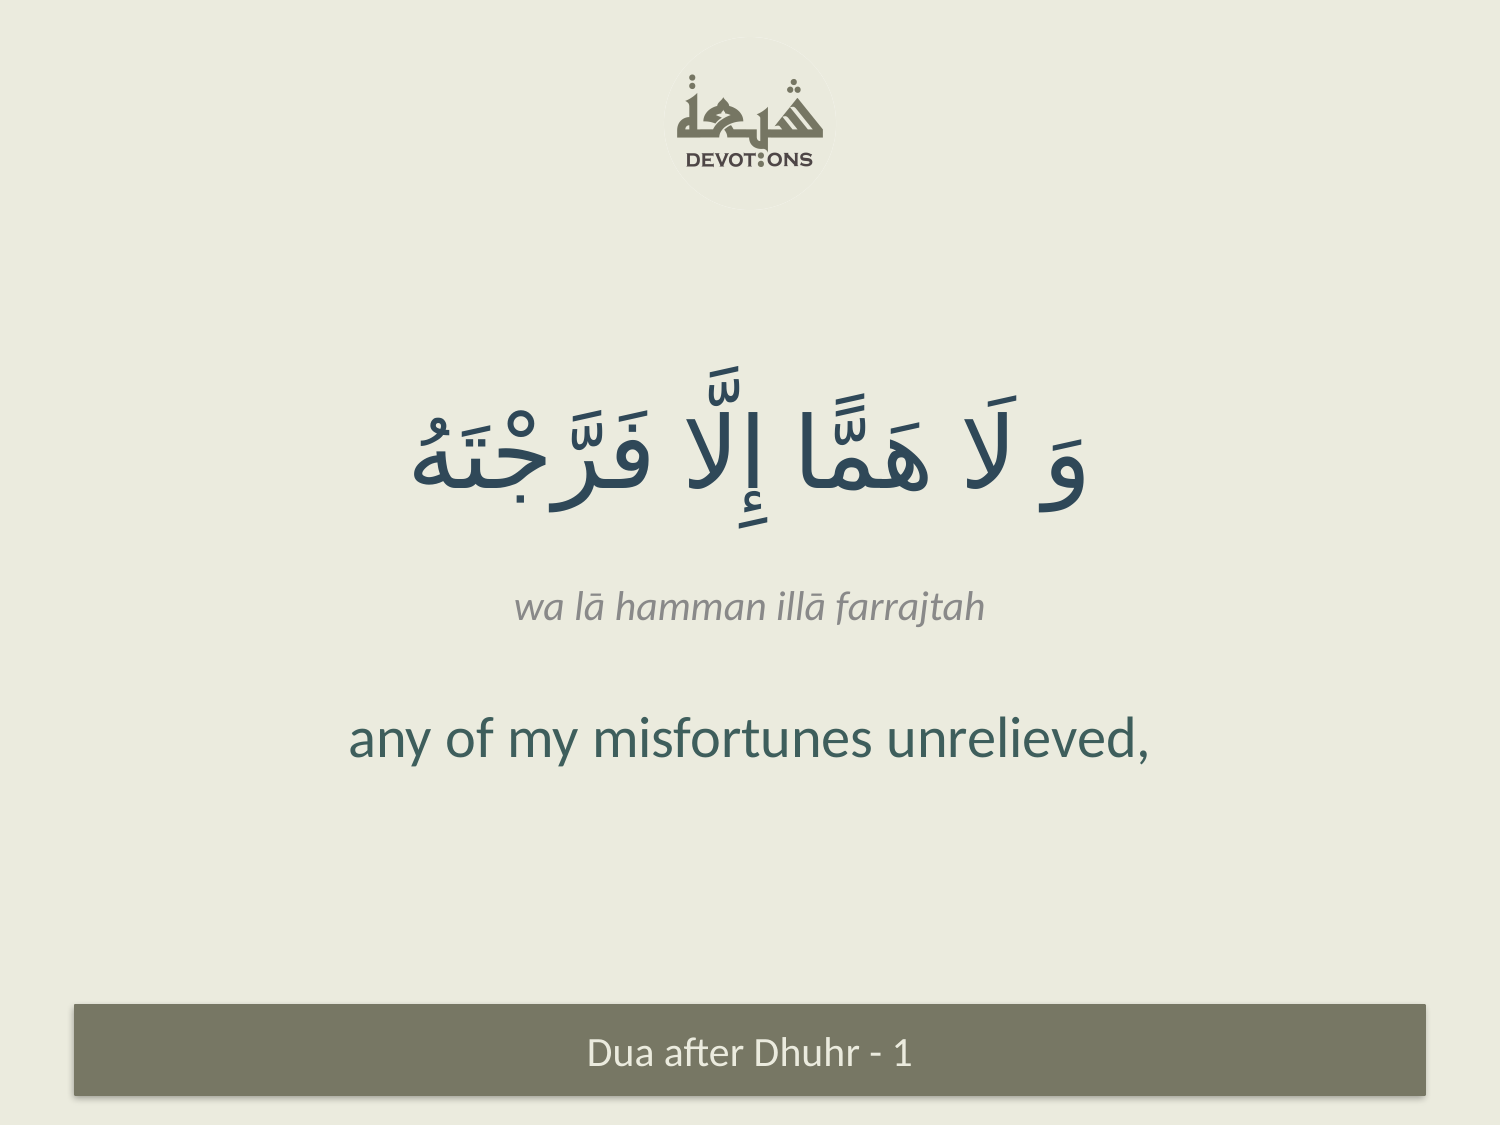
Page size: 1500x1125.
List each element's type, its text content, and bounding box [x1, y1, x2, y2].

text_box Dua after Dhuhr - 1 [571, 1017, 928, 1083]
picture [656, 29, 844, 218]
text_box [74, 1004, 1426, 1096]
text_box وَ لَا هَمًّا إِلَّا فَرَّجْتَهُ wa lā hamman illā farrajtah any of my misfortunes unrelieved, [74, 381, 1425, 776]
